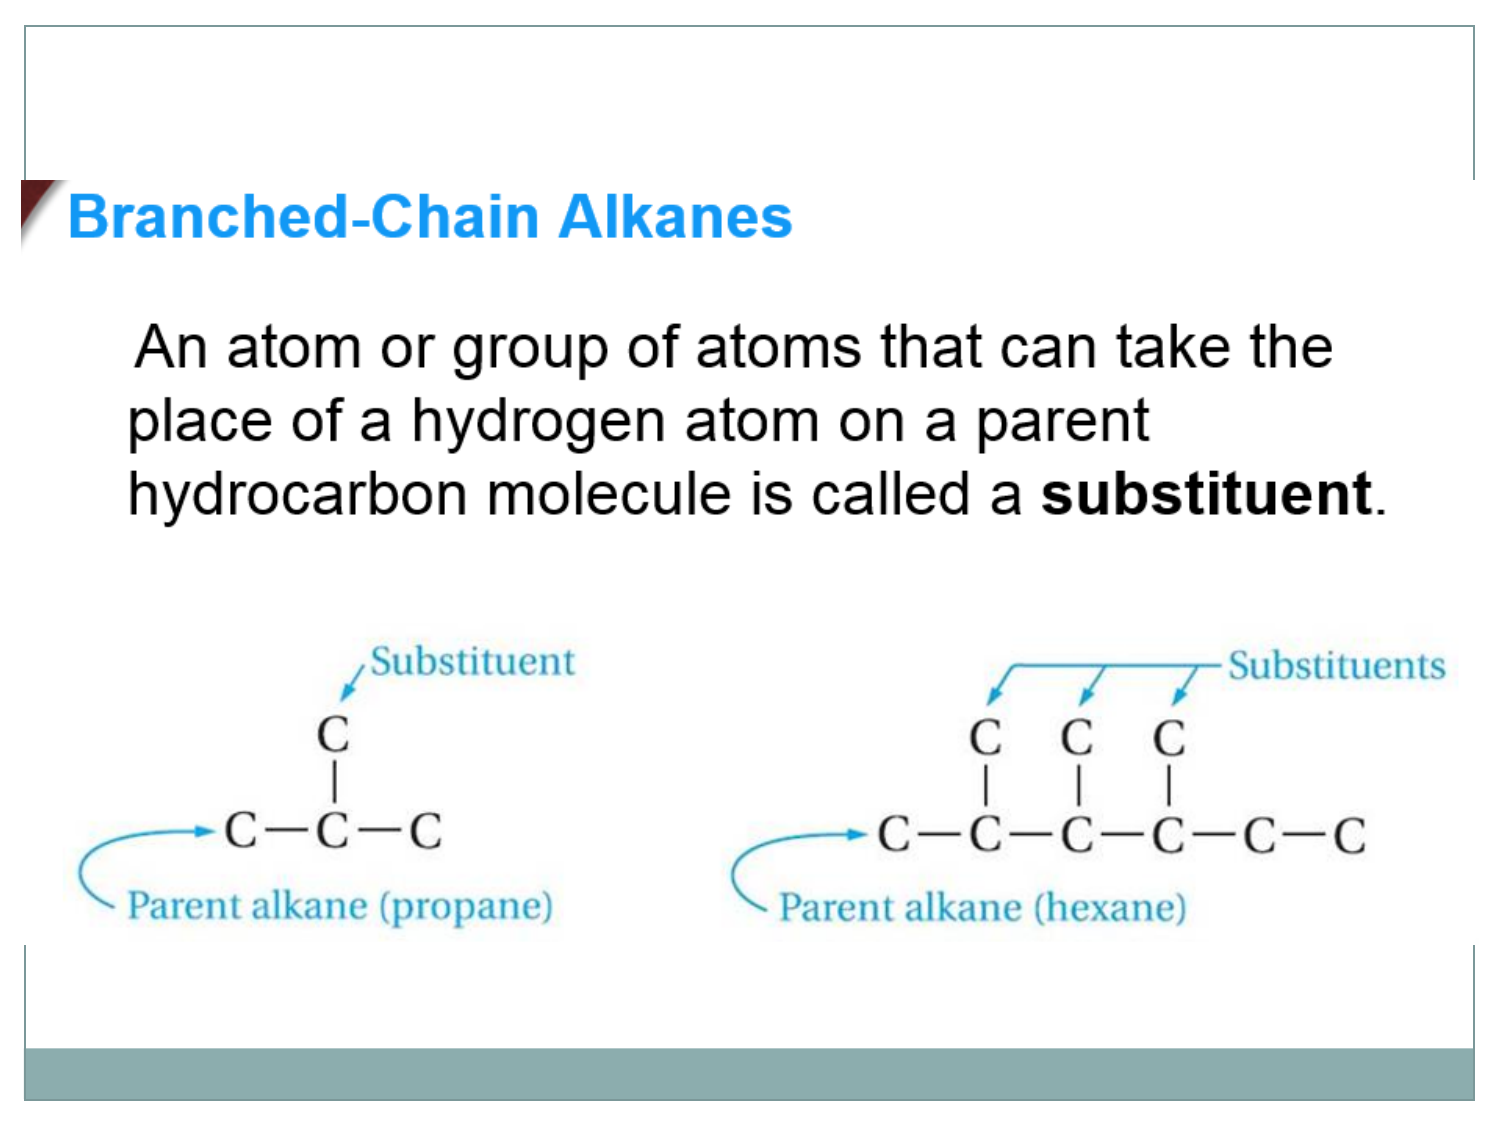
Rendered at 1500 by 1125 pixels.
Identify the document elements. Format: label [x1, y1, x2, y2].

picture [21, 180, 1479, 945]
